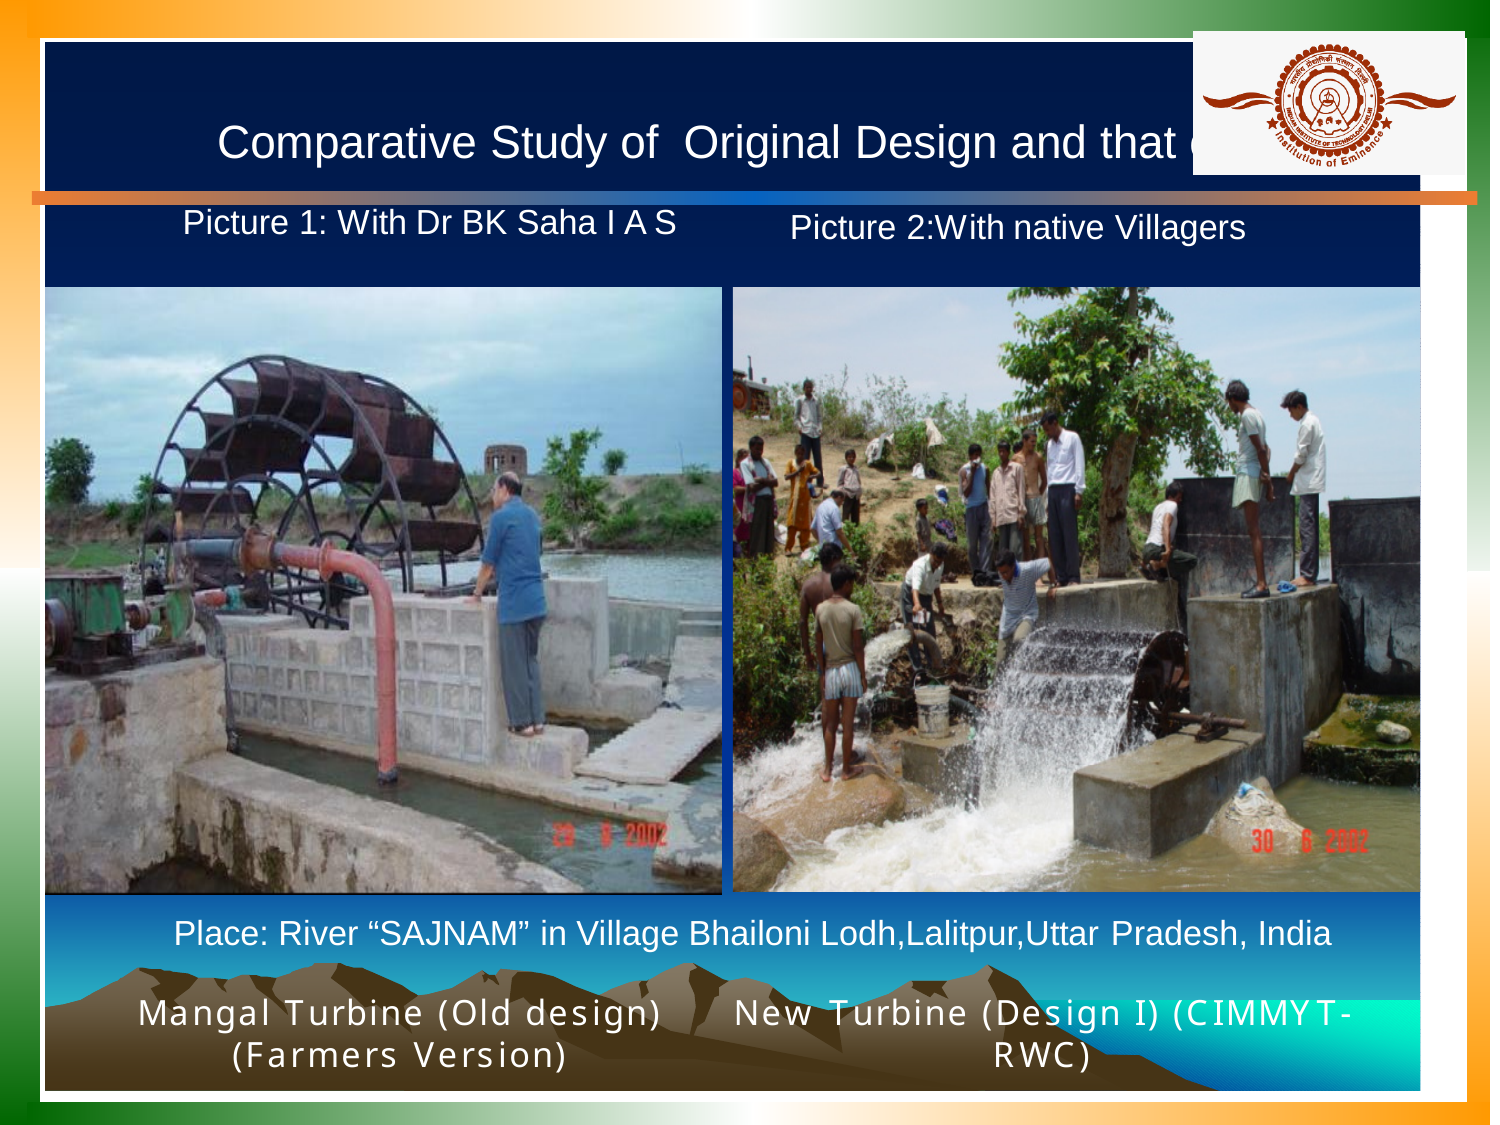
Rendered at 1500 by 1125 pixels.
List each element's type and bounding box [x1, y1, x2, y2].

text_box [0, 0, 1490, 1125]
